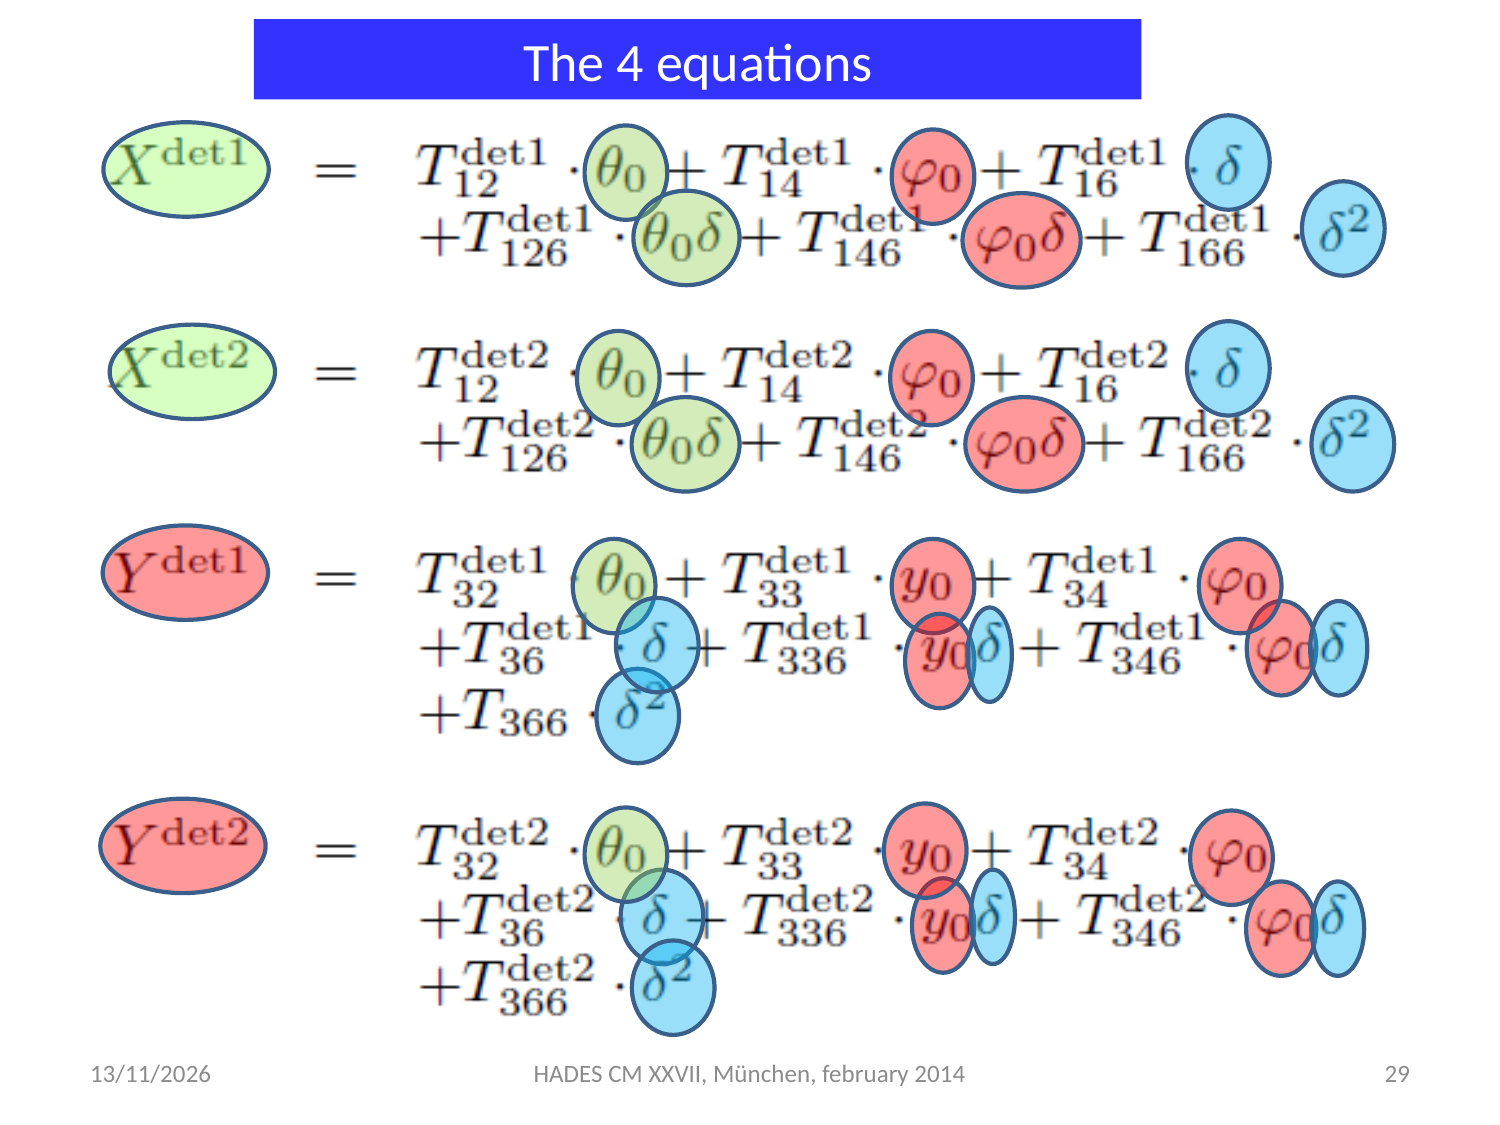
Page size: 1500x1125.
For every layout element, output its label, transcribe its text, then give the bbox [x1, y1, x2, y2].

text_box [1393, 425, 1397, 464]
text_box [1208, 113, 1249, 119]
title The 4 equations [253, 19, 1142, 100]
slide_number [75, 1042, 425, 1103]
picture [100, 120, 1389, 1041]
slide_number 29 [1074, 1042, 1425, 1103]
footer HADES CM XXVII, München, february 2014 [512, 1049, 988, 1103]
